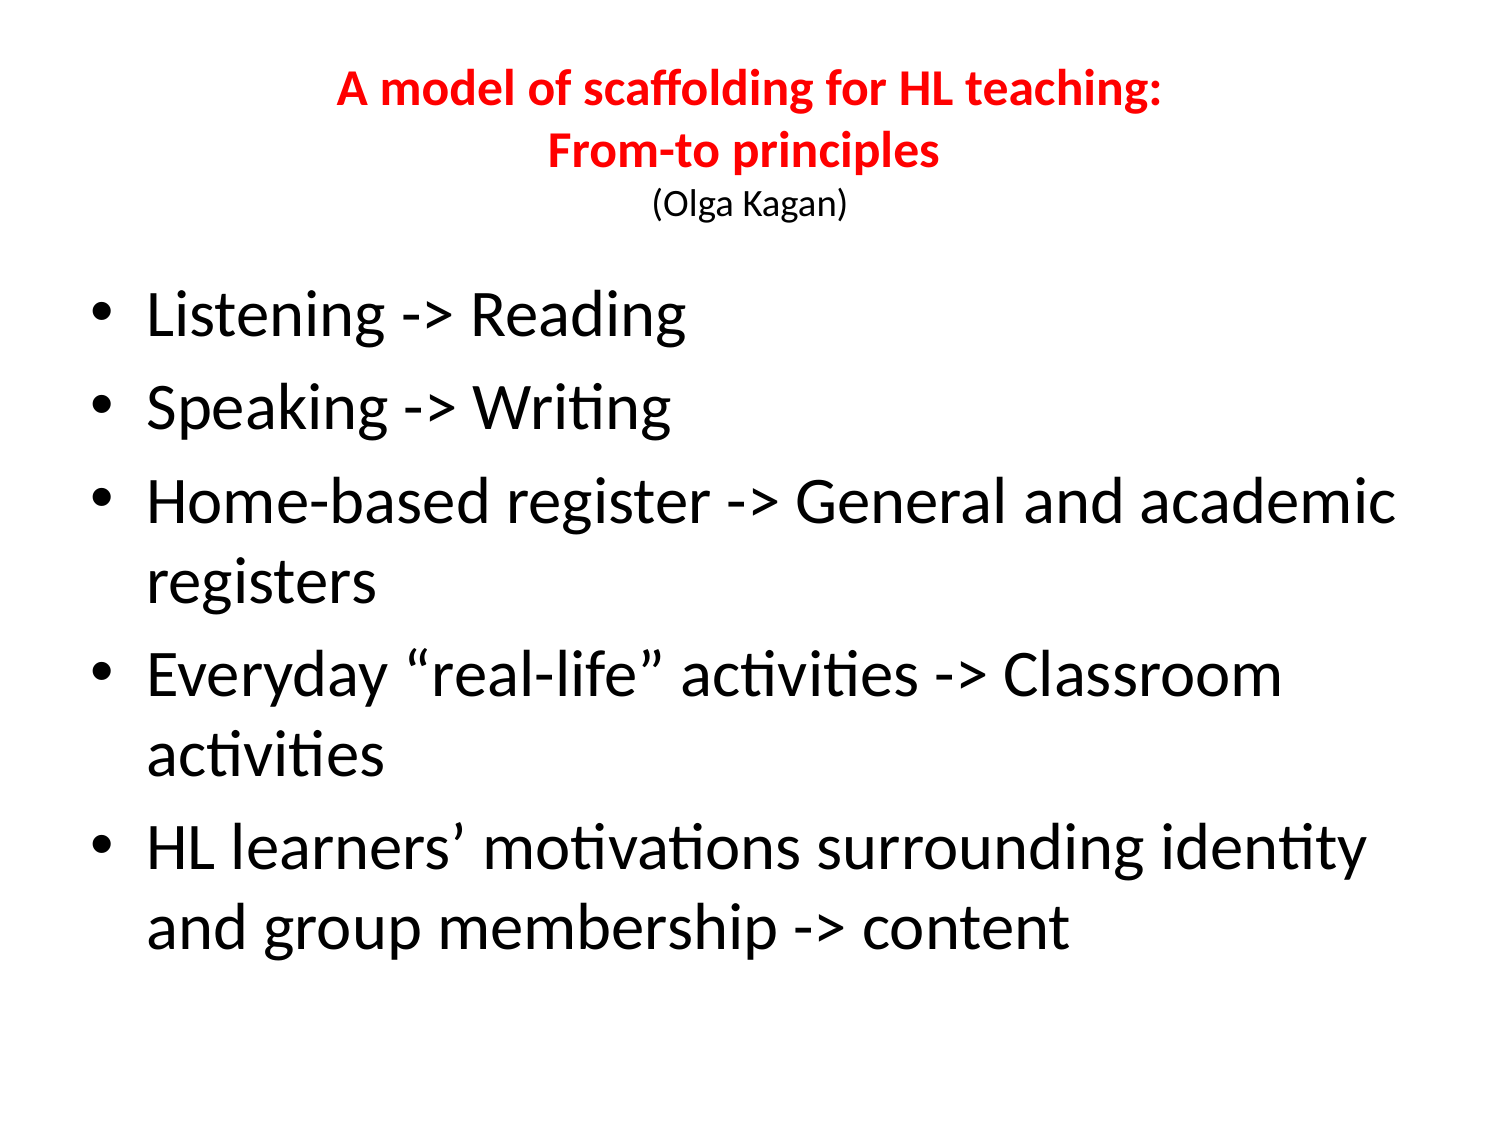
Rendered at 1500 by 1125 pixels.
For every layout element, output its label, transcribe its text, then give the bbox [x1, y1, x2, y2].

list Listening -> Reading Speaking -> Writing Home-based register -> General and academic registers Everyday “real-life” activities -> Classroom activities HL learners’ motivations surrounding identity and group membership -> content [75, 262, 1425, 1005]
title A model of scaffolding for HL teaching: From-to principles (Olga Kagan) [75, 45, 1425, 233]
